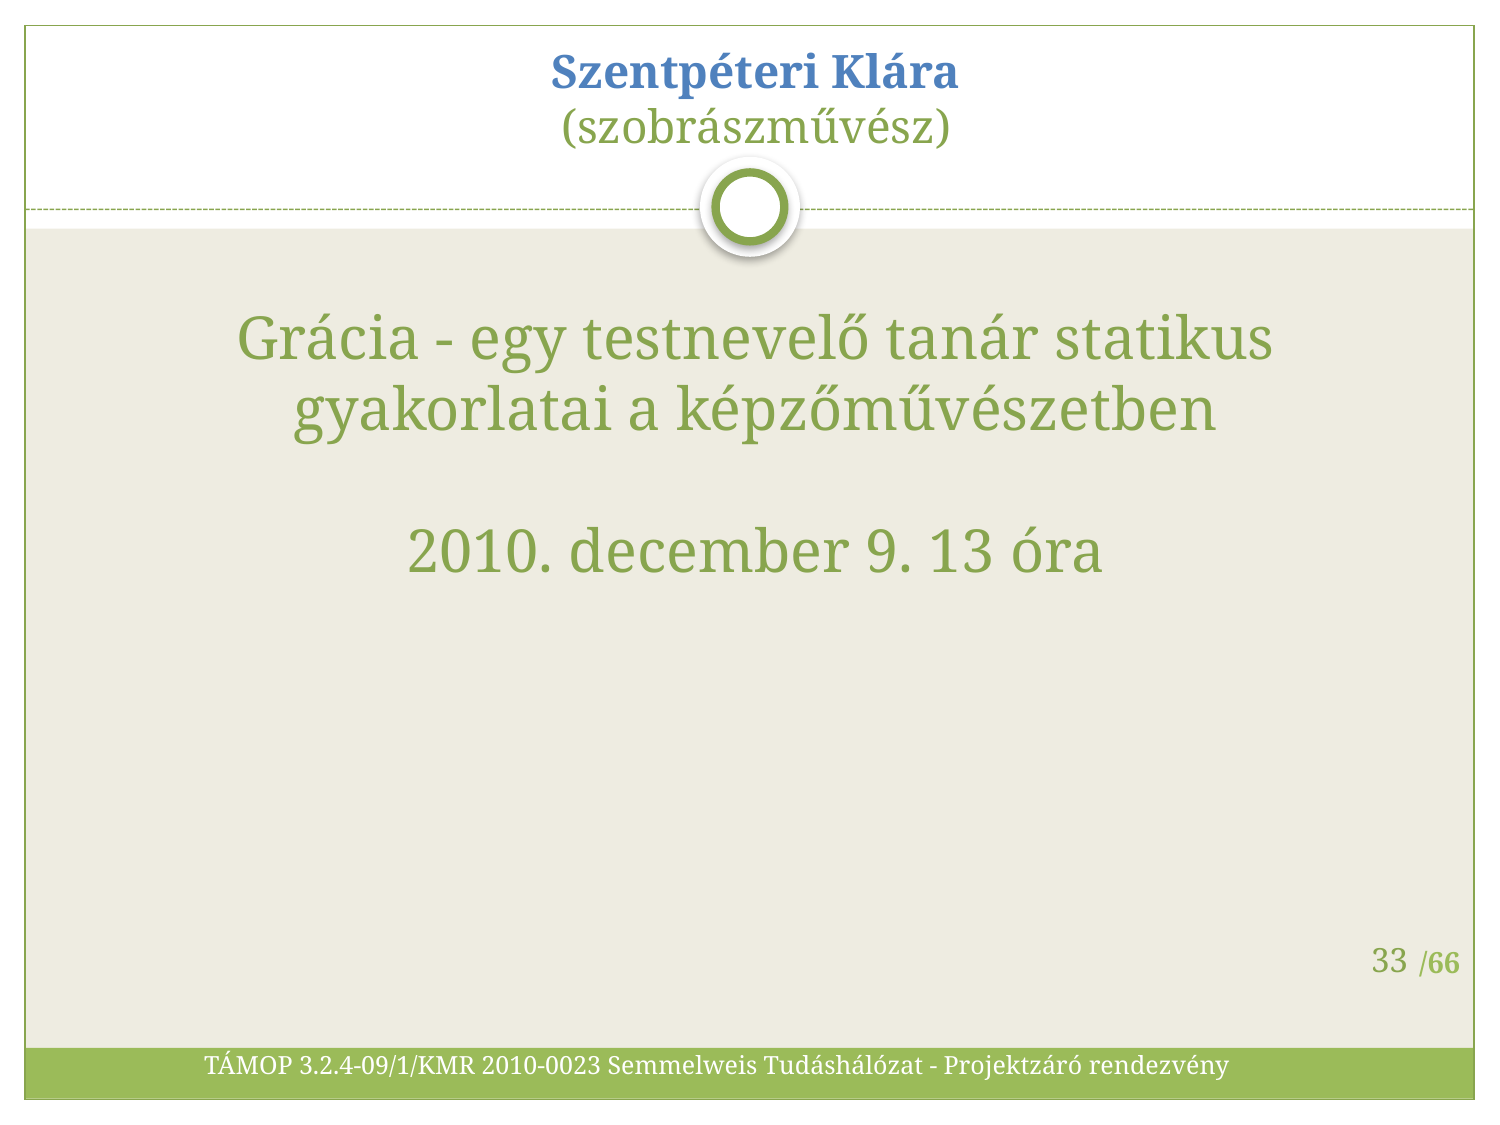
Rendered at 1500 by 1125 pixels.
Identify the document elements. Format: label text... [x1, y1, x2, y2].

footer TÁMOP 3.2.4-09/1/KMR 2010-0023 Semmelweis Tudáshálózat - Projektzáró rendezvény [189, 1042, 1500, 1103]
title Szentpéteri Klára (szobrászművész) Grácia - egy testnevelő tanár statikus gyakorlatai a képzőművészetben 2010. december 9. 13 óra [81, 29, 1432, 669]
slide_number 33 [1352, 925, 1428, 999]
